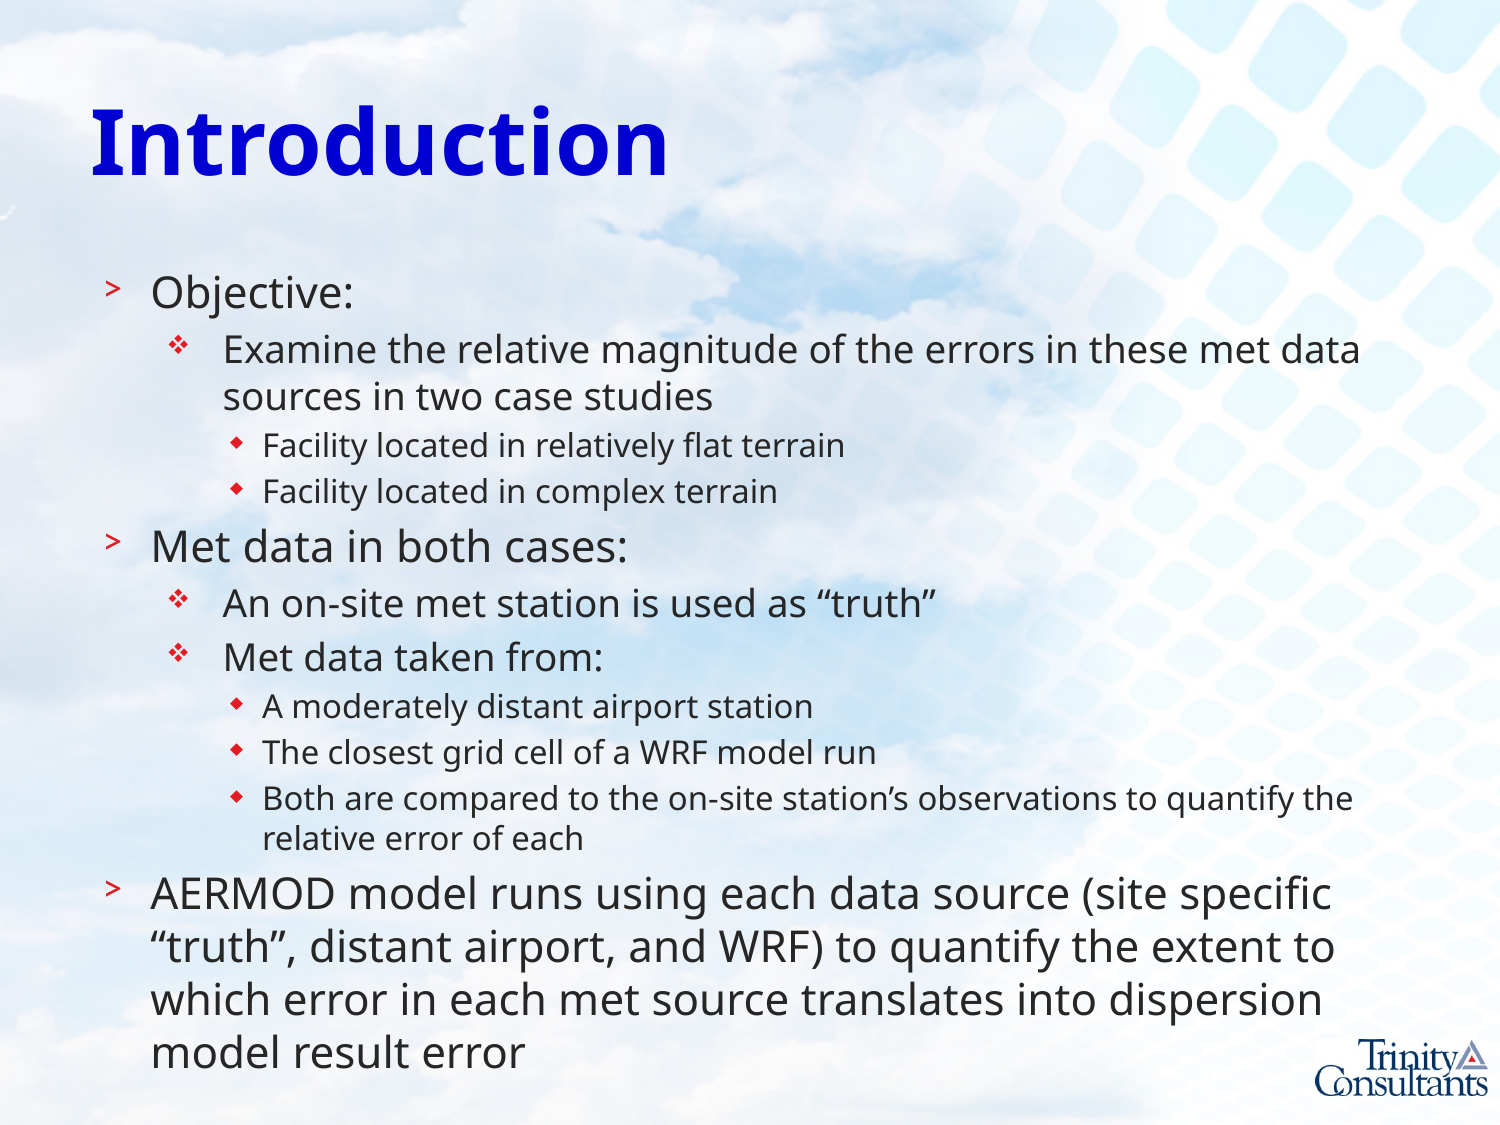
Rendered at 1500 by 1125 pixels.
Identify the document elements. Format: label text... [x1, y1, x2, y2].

title Introduction [75, 45, 1425, 233]
list Objective: Examine the relative magnitude of the errors in these met data sources in two case studies Facility located in relatively flat terrain Facility located in complex terrain Met data in both cases: An on-site met station is used as “truth” Met data taken from: A moderately distant airport station The closest grid cell of a WRF model run Both are compared to the on-site station’s observations to quantify the relative error of each AERMOD model runs using each data source (site specific “truth”, distant airport, and WRF) to quantify the extent to which error in each met source translates into dispersion model result error [87, 257, 1463, 1088]
picture [0, 0, 1500, 1125]
